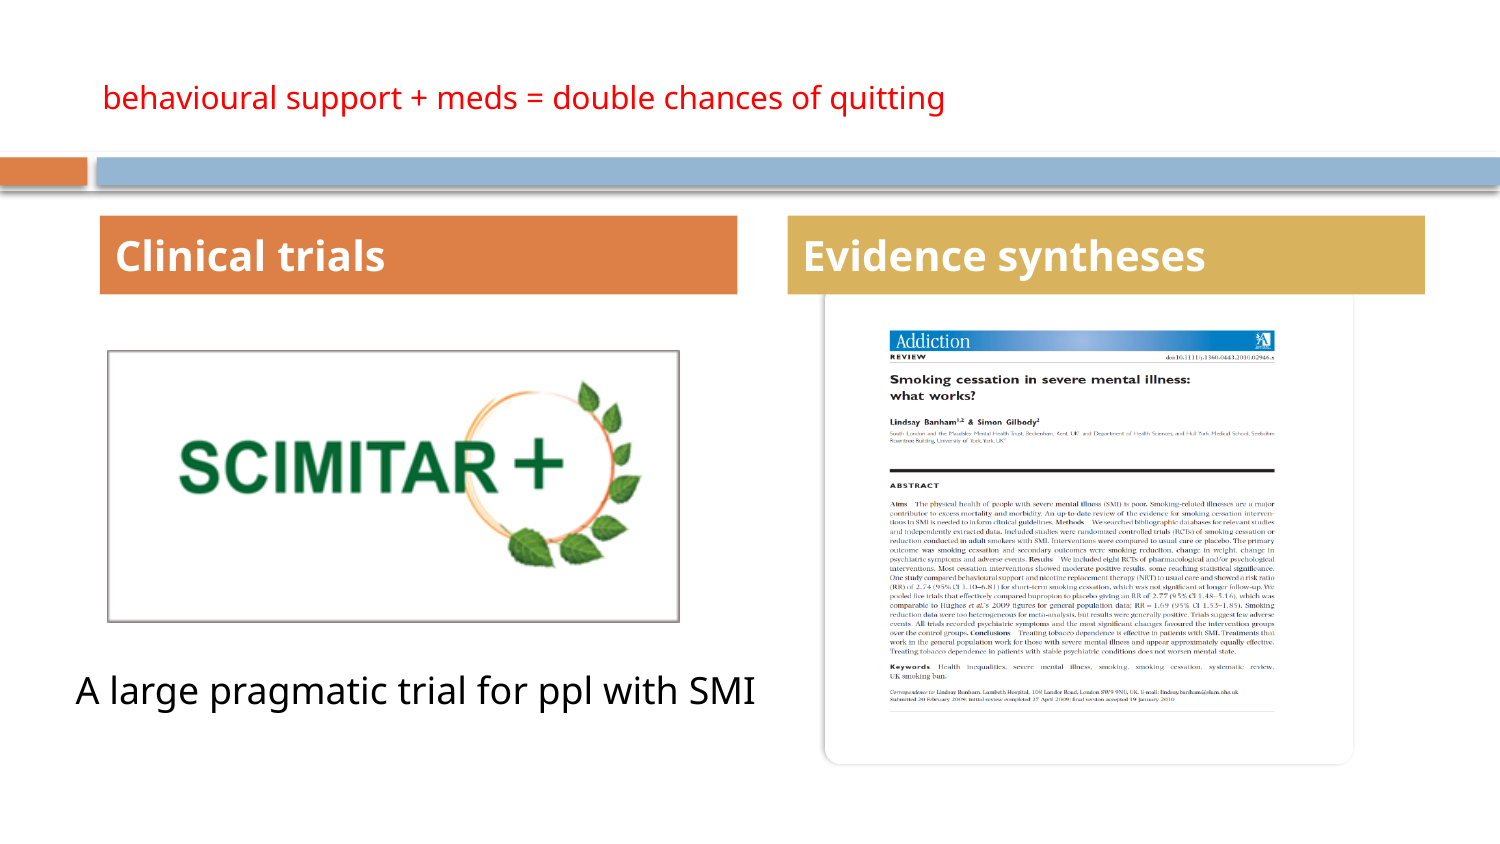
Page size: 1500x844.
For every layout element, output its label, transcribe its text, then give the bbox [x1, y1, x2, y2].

title behavioural support + meds = double chances of quitting [87, 70, 1483, 178]
picture [855, 315, 1323, 734]
list Evidence syntheses [787, 215, 1425, 295]
text_box A large pragmatic trial for ppl with SMI [60, 659, 772, 720]
list Clinical trials [99, 215, 738, 295]
picture [107, 350, 681, 624]
